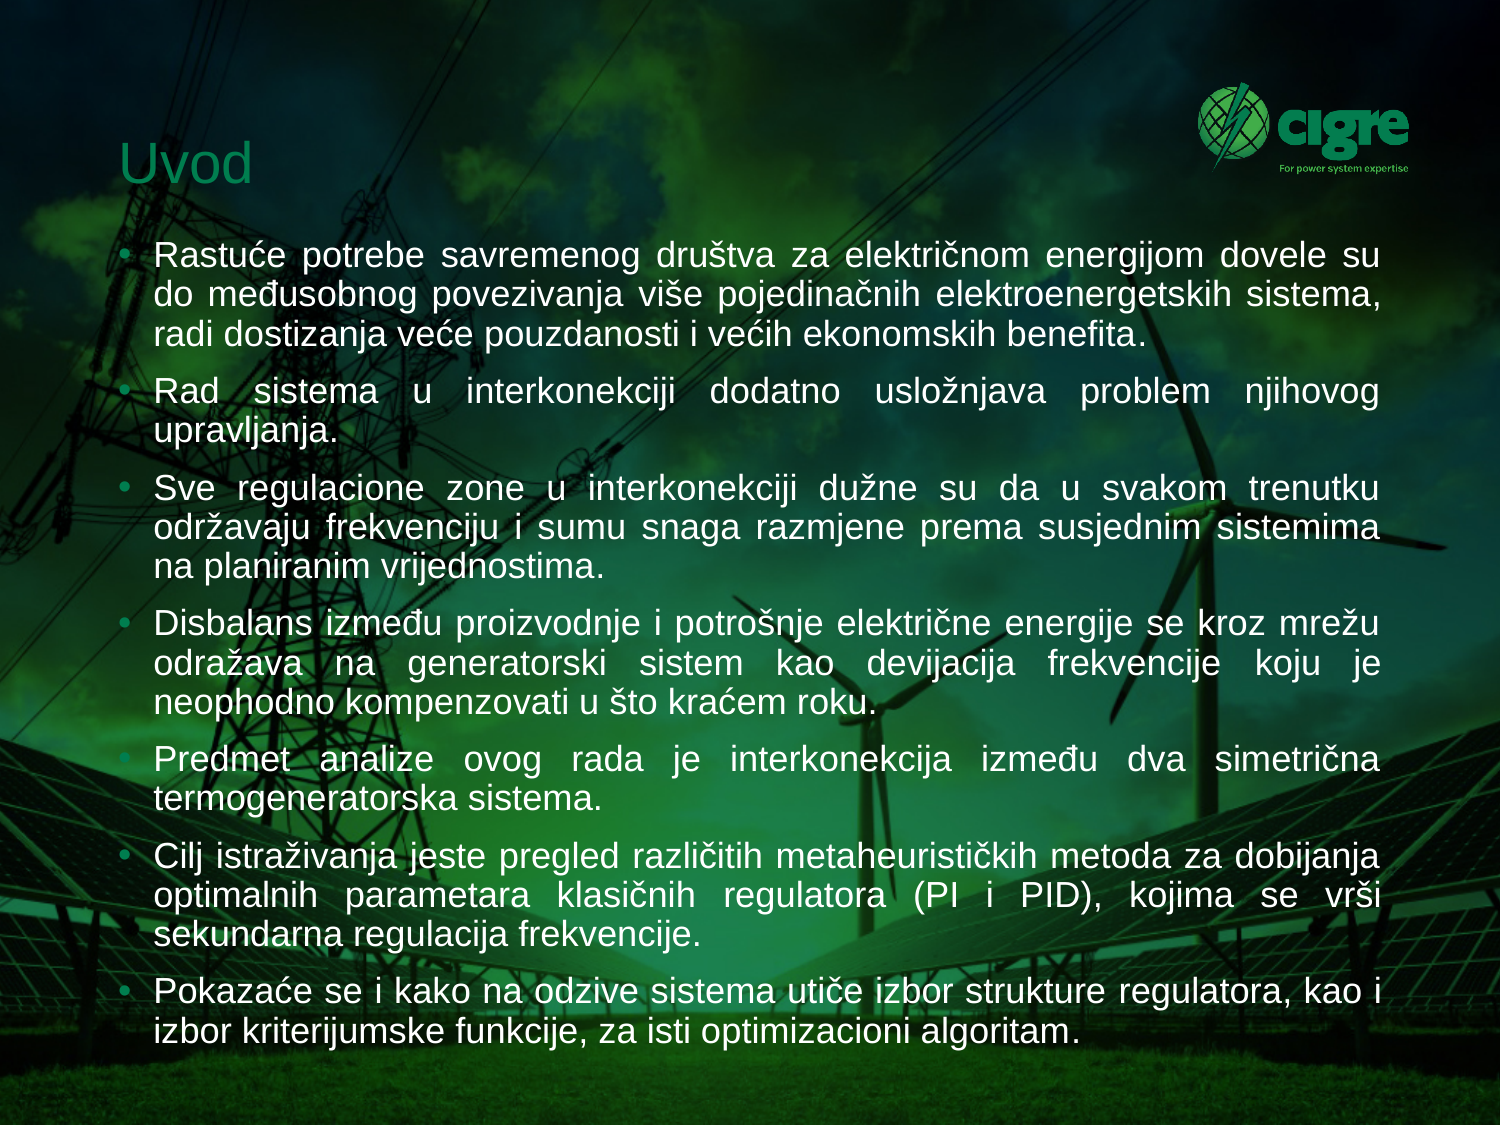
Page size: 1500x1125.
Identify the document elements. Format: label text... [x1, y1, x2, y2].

list Rastuće potrebe savremenog društva za električnom energijom dovele su do međusobnog povezivanja više pojedinačnih elektroenergetskih sistema, radi dostizanja veće pouzdanosti i većih ekonomskih benefita. Rad sistema u interkonekciji dodatno usložnjava problem njihovog upravljanja. Sve regulacione zone u interkonekciji dužne su da u svakom trenutku održavaju frekvenciju i sumu snaga razmjene prema susjednim sistemima na planiranim vrijednostima. Disbalans između proizvodnje i potrošnje električne energije se kroz mrežu odražava na generatorski sistem kao devijacija frekvencije koju je neophodno kompenzovati u što kraćem roku. Predmet analize ovog rada je interkonekcija između dva simetrična termogeneratorska sistema. Cilj istraživanja jeste pregled različitih metaheurističkih metoda za dobijanja optimalnih parametara klasičnih regulatora (PI i PID), kojima se vrši sekundarna regulacija frekvencije. Pokazaće se i kako na odzive sistema utiče izbor strukture regulatora, kao i izbor kriterijumske funkcije, za isti optimizacioni algoritam. [103, 228, 1397, 1064]
picture [0, 0, 1500, 1125]
title Uvod [103, 103, 1397, 226]
